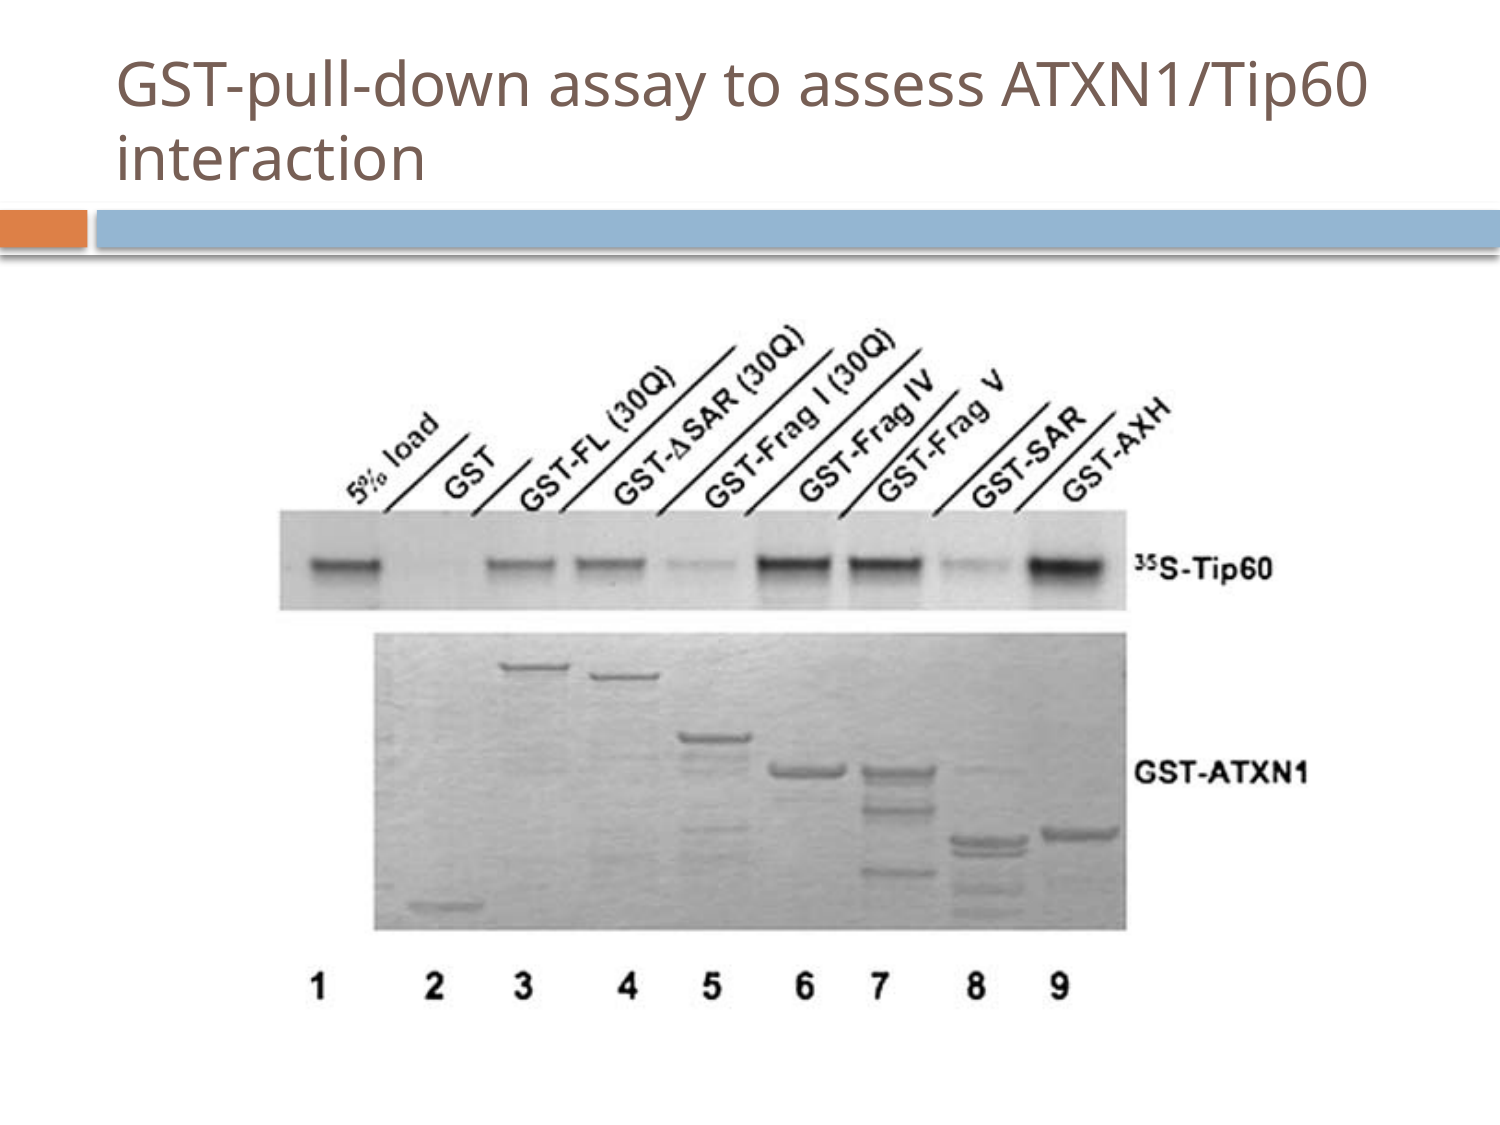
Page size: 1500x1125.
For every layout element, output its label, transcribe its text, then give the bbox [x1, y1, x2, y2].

title GST-pull-down assay to assess ATXN1/Tip60 interaction [100, 37, 1438, 200]
picture [254, 317, 1326, 1024]
